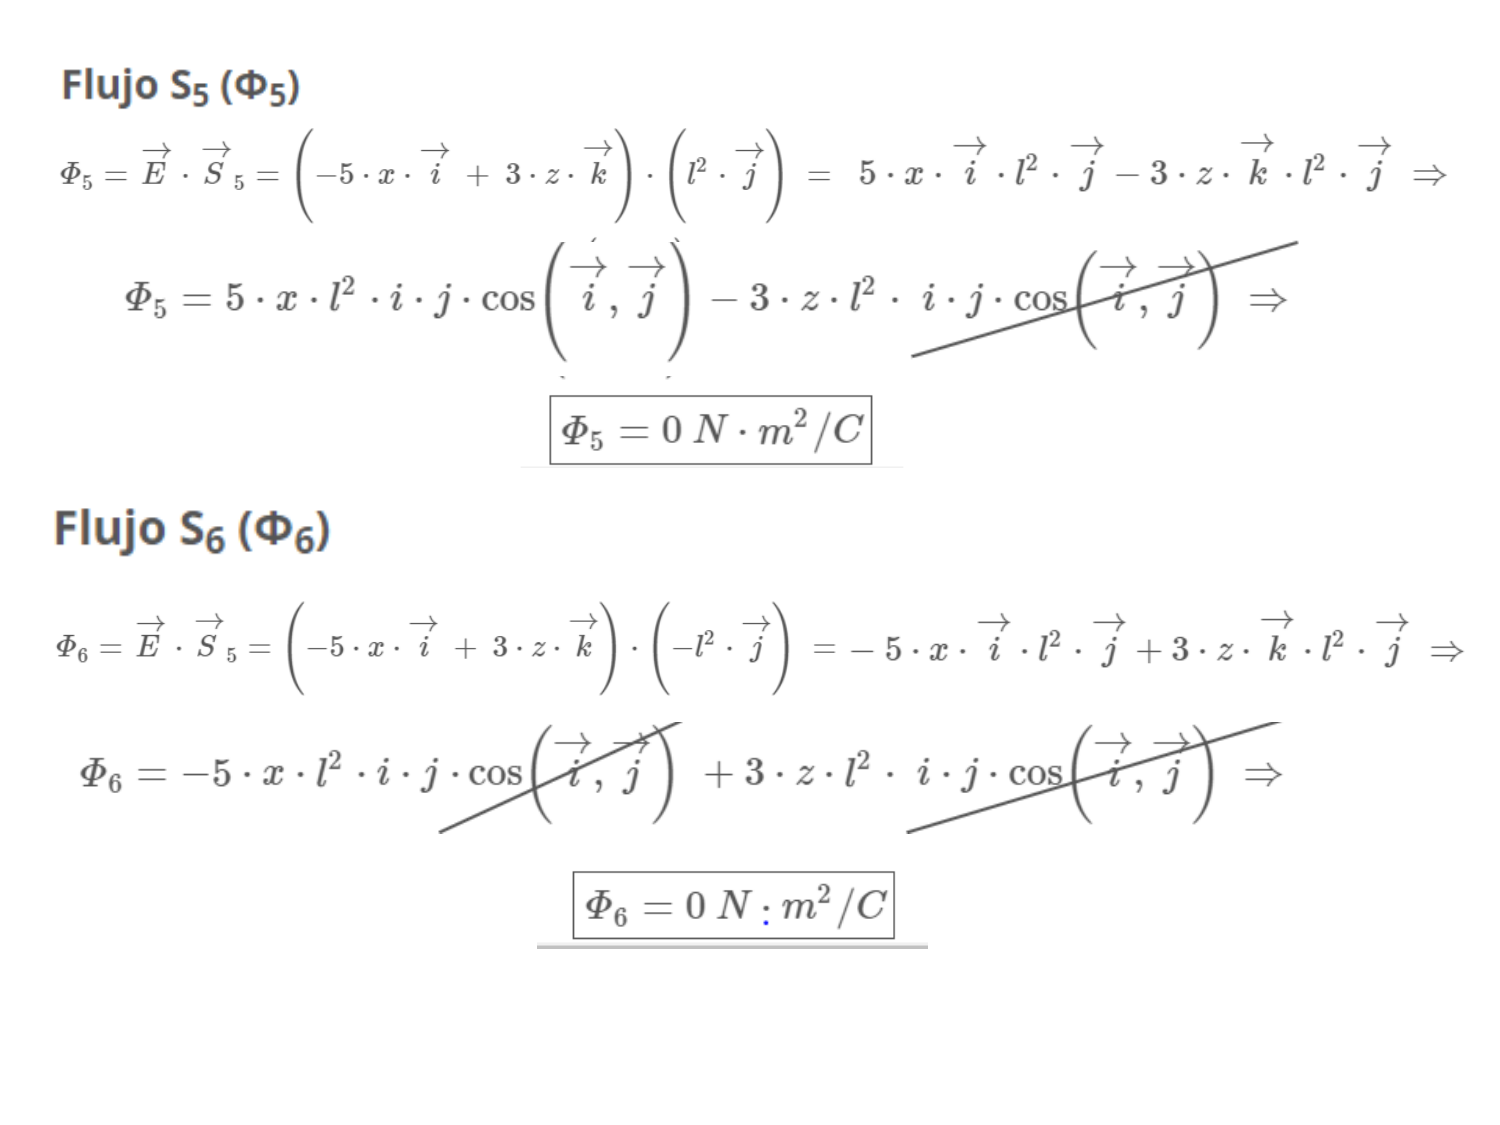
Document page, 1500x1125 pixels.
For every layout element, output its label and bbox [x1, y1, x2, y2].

picture [37, 599, 1485, 709]
picture [17, 480, 373, 567]
picture [1, 20, 1324, 469]
picture [851, 119, 1465, 222]
picture [537, 851, 929, 949]
picture [36, 722, 1313, 834]
